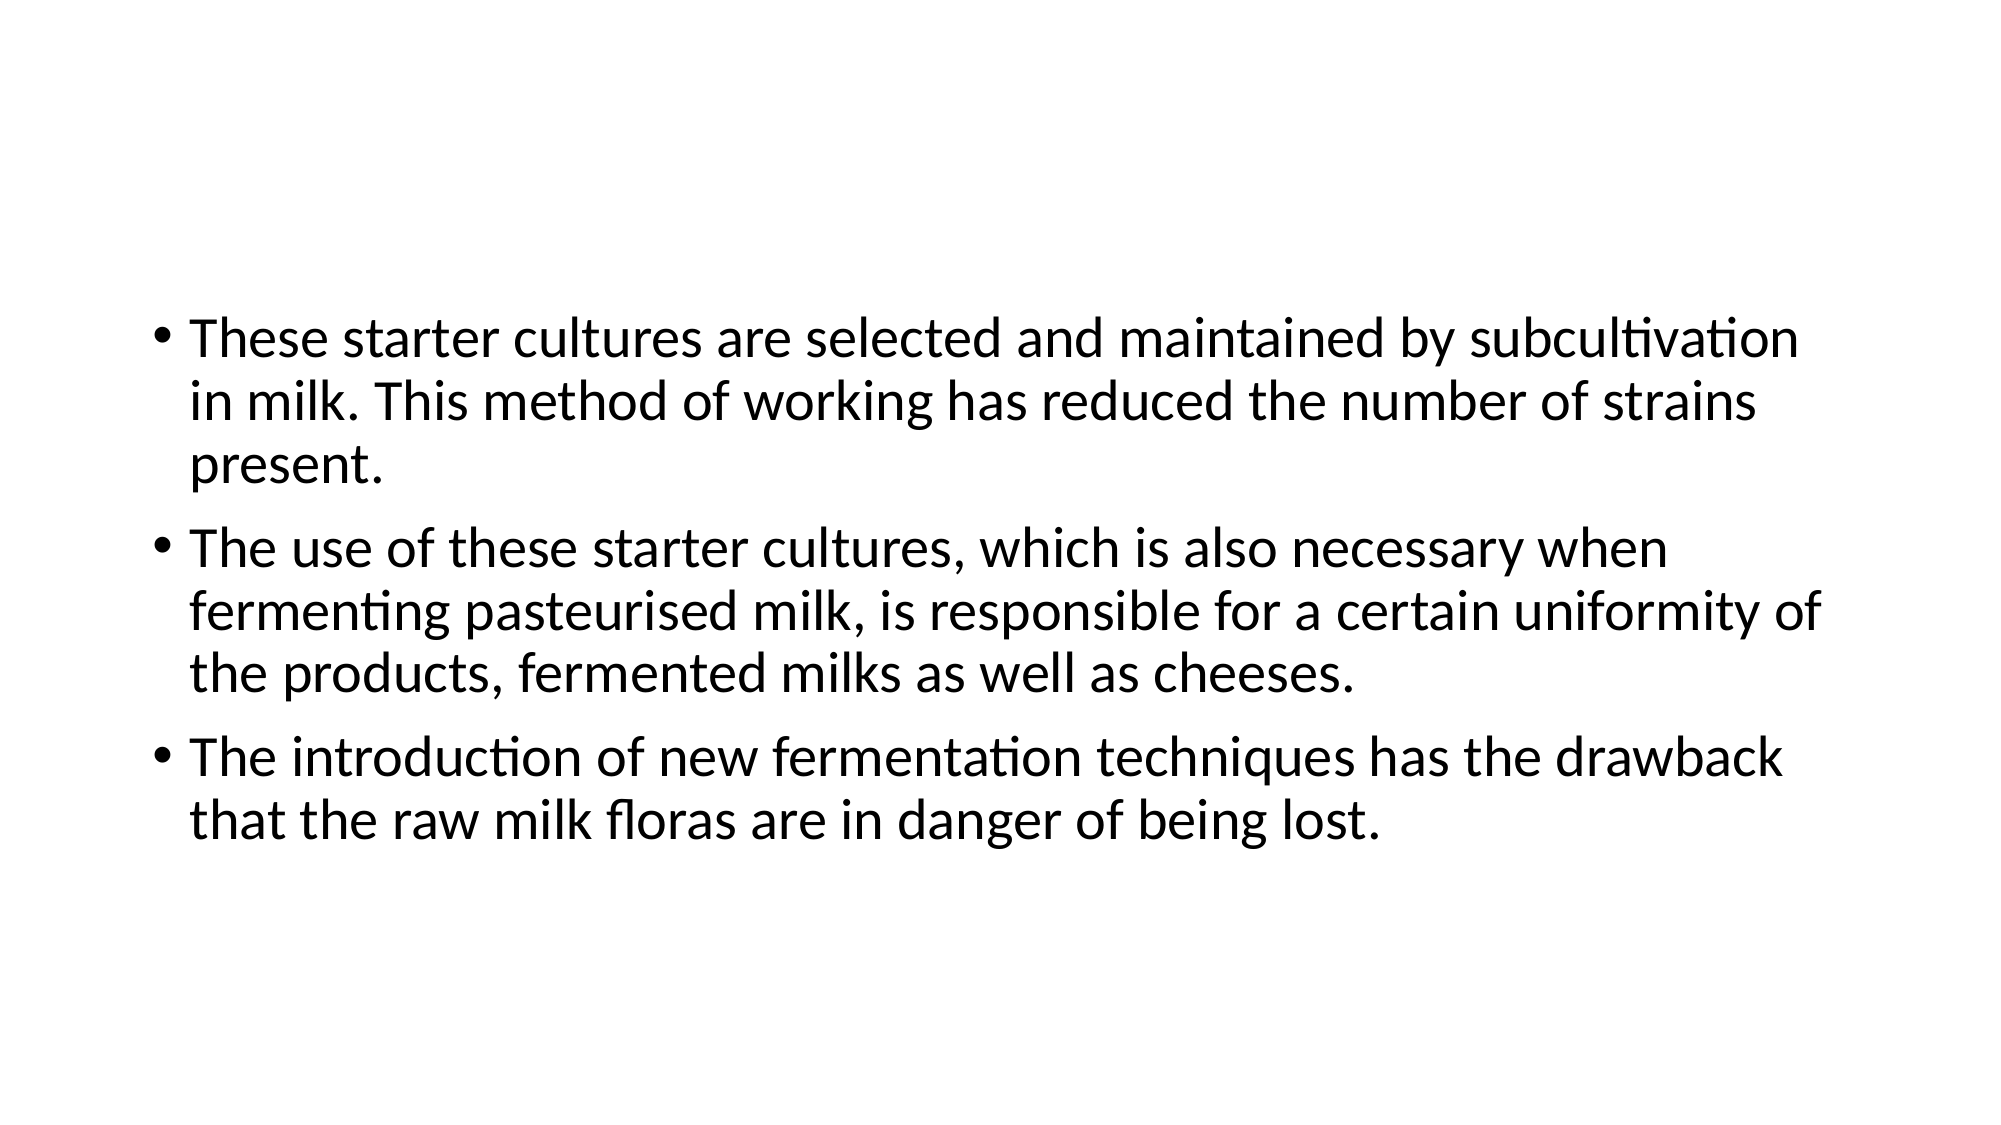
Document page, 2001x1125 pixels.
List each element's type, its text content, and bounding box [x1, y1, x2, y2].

list These starter cultures are selected and maintained by subcultivation in milk. This method of working has reduced the number of strains present. The use of these starter cultures, which is also necessary when fermenting pasteurised milk, is responsible for a certain uniformity of the products, fermented milks as well as cheeses. The introduction of new fermentation techniques has the drawback that the raw milk floras are in danger of being lost. [137, 299, 1863, 1014]
